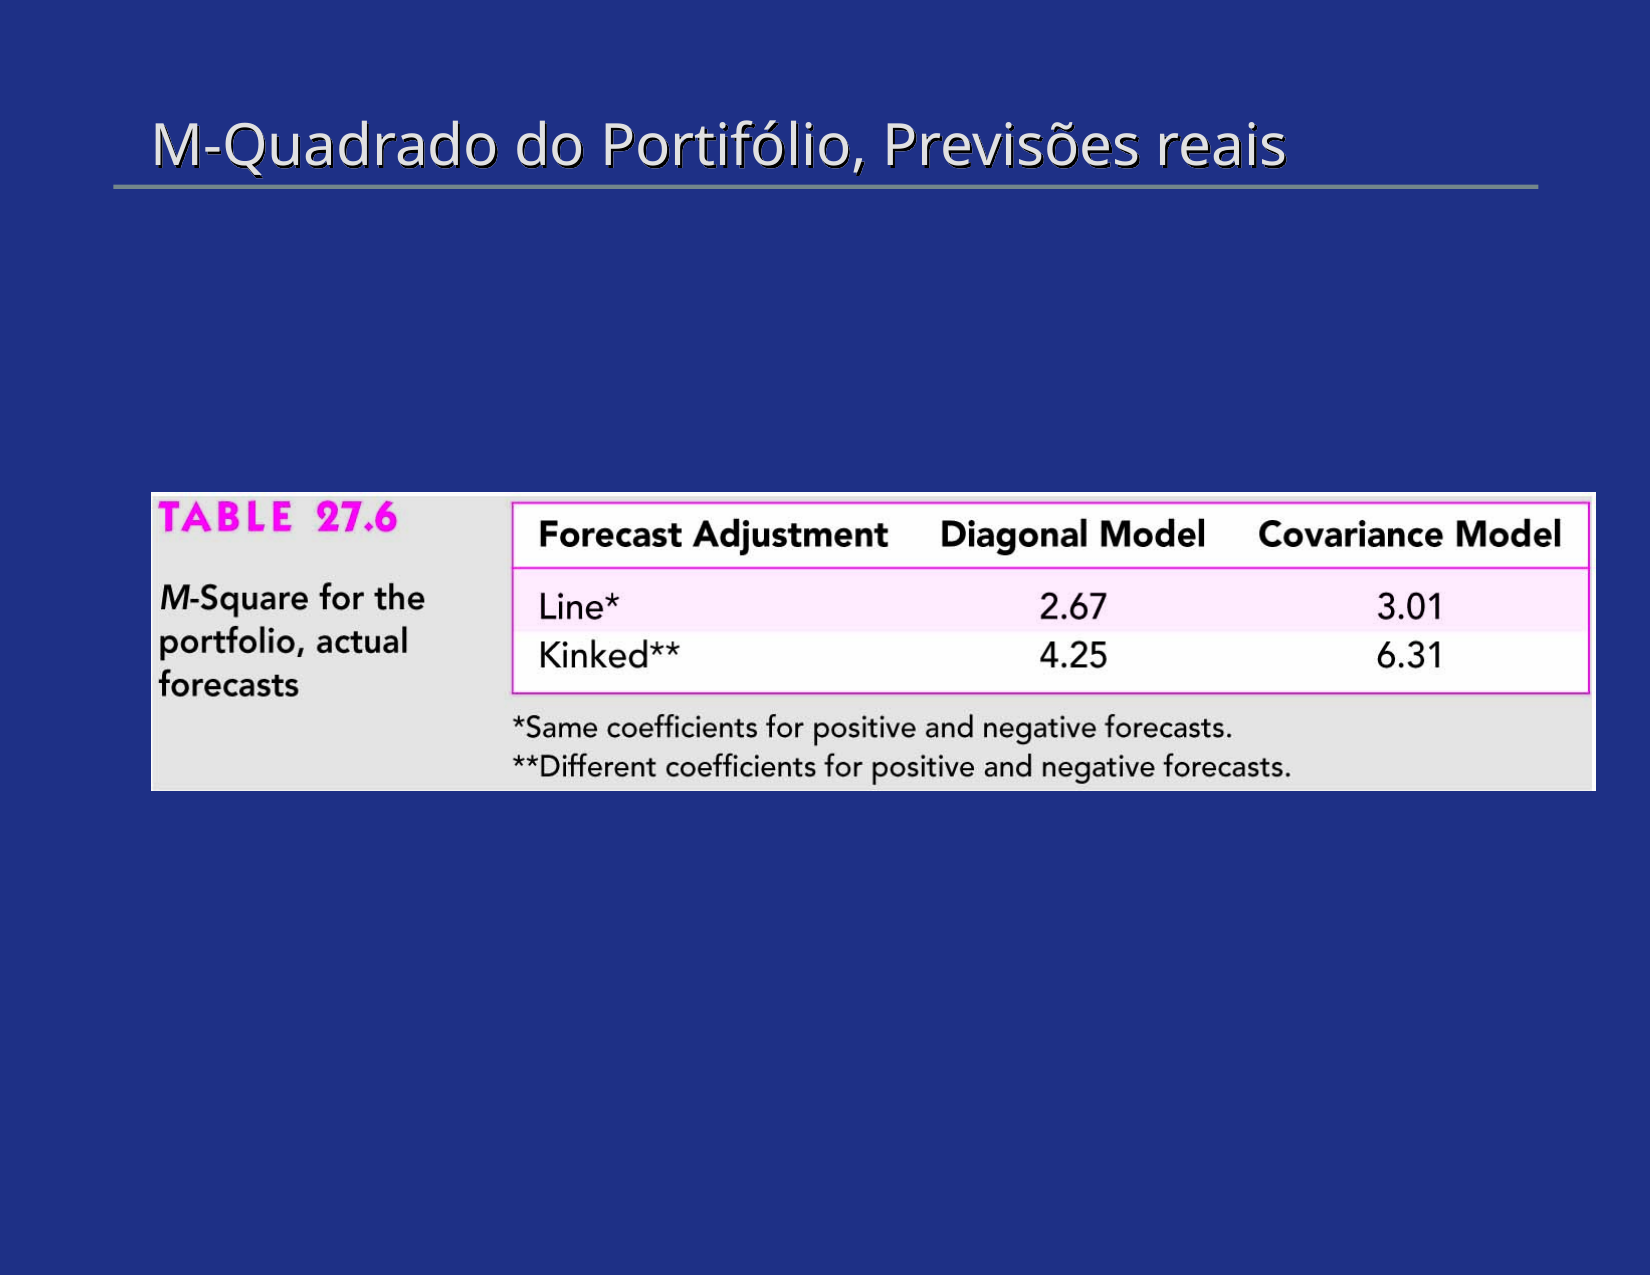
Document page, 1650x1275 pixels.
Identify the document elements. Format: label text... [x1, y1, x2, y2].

picture [150, 492, 1596, 791]
title M-Quadrado do Portifólio, Previsões reais [150, 51, 1501, 187]
